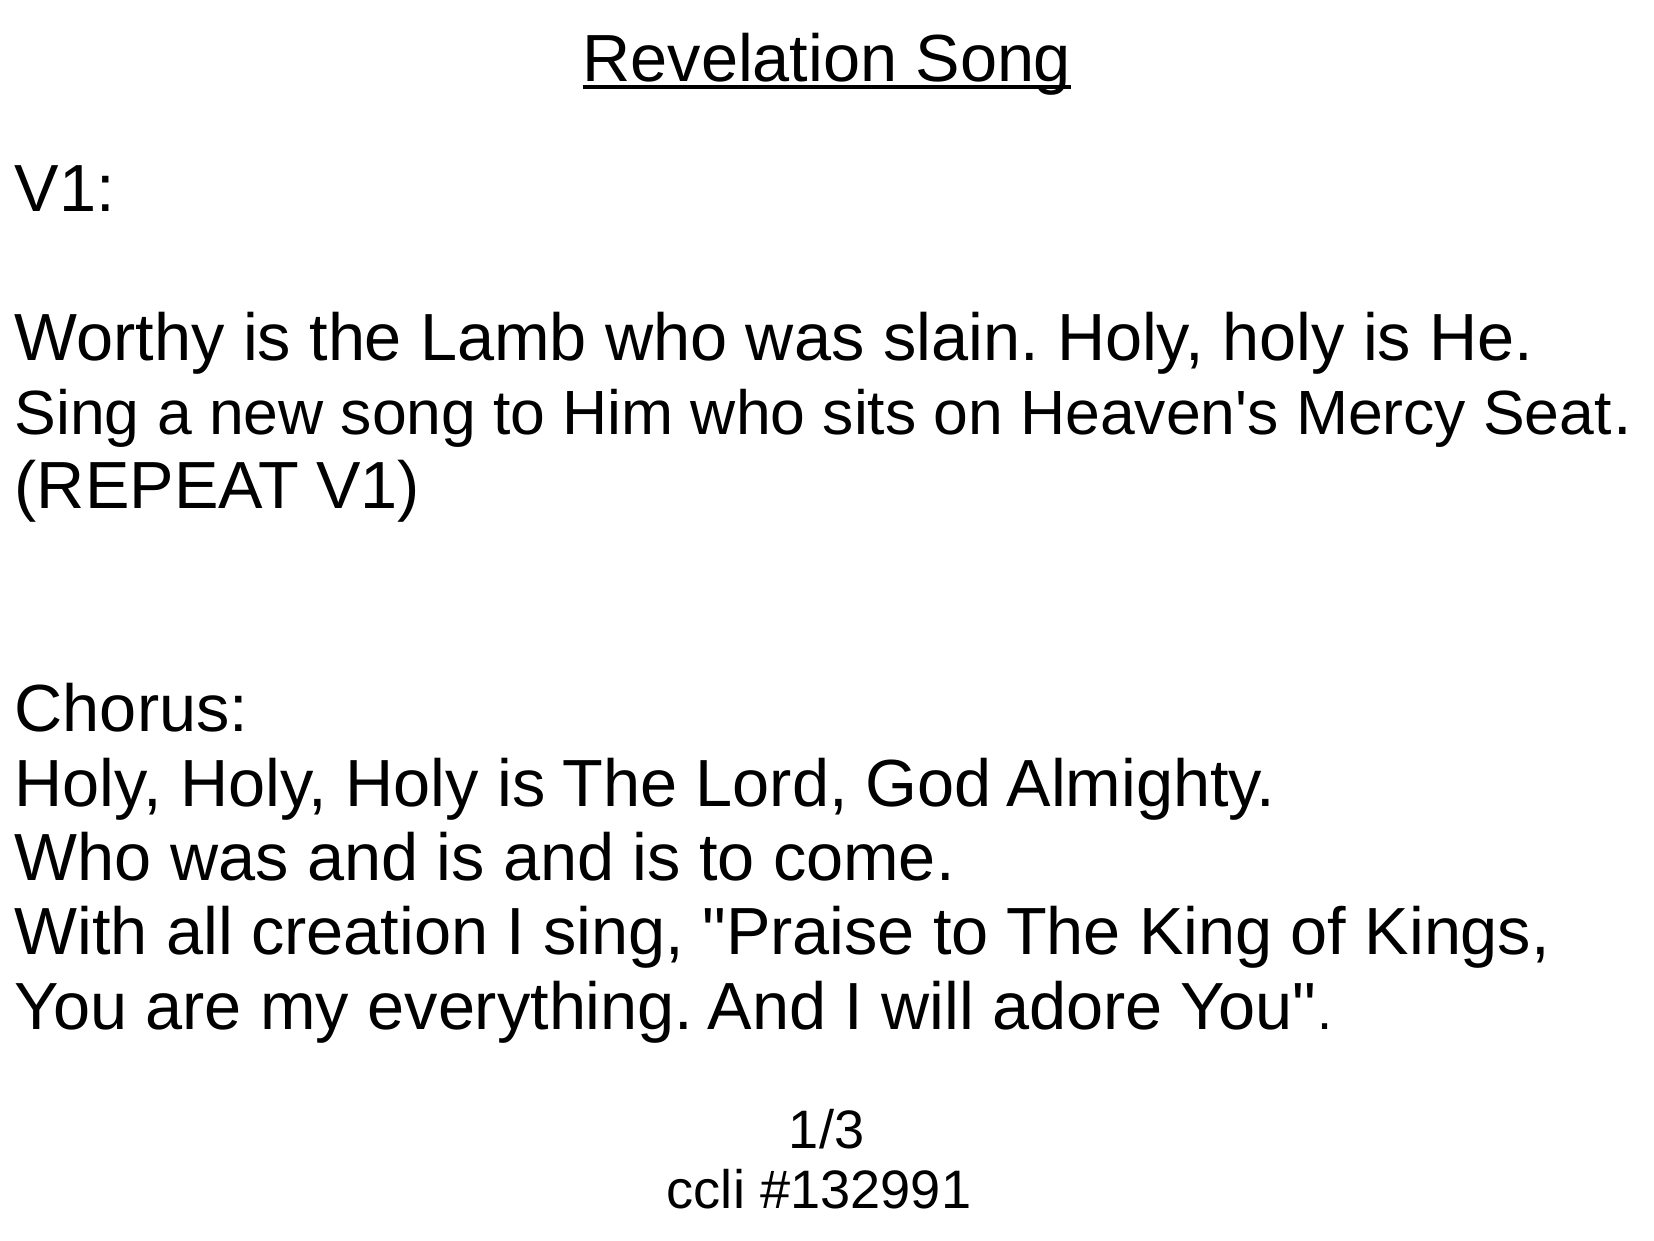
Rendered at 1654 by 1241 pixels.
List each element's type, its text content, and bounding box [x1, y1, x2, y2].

text_box Revelation Song V1: Worthy is the Lamb who was slain. Holy, holy is He. Sing a new song to Him who sits on Heaven's Mercy Seat. (REPEAT V1) Chorus: Holy, Holy, Holy is The Lord, God Almighty. Who was and is and is to come. With all creation I sing, "Praise to The King of Kings, You are my everything. And I will adore You". 1/3 ccli #132991 [0, 9, 1654, 1131]
